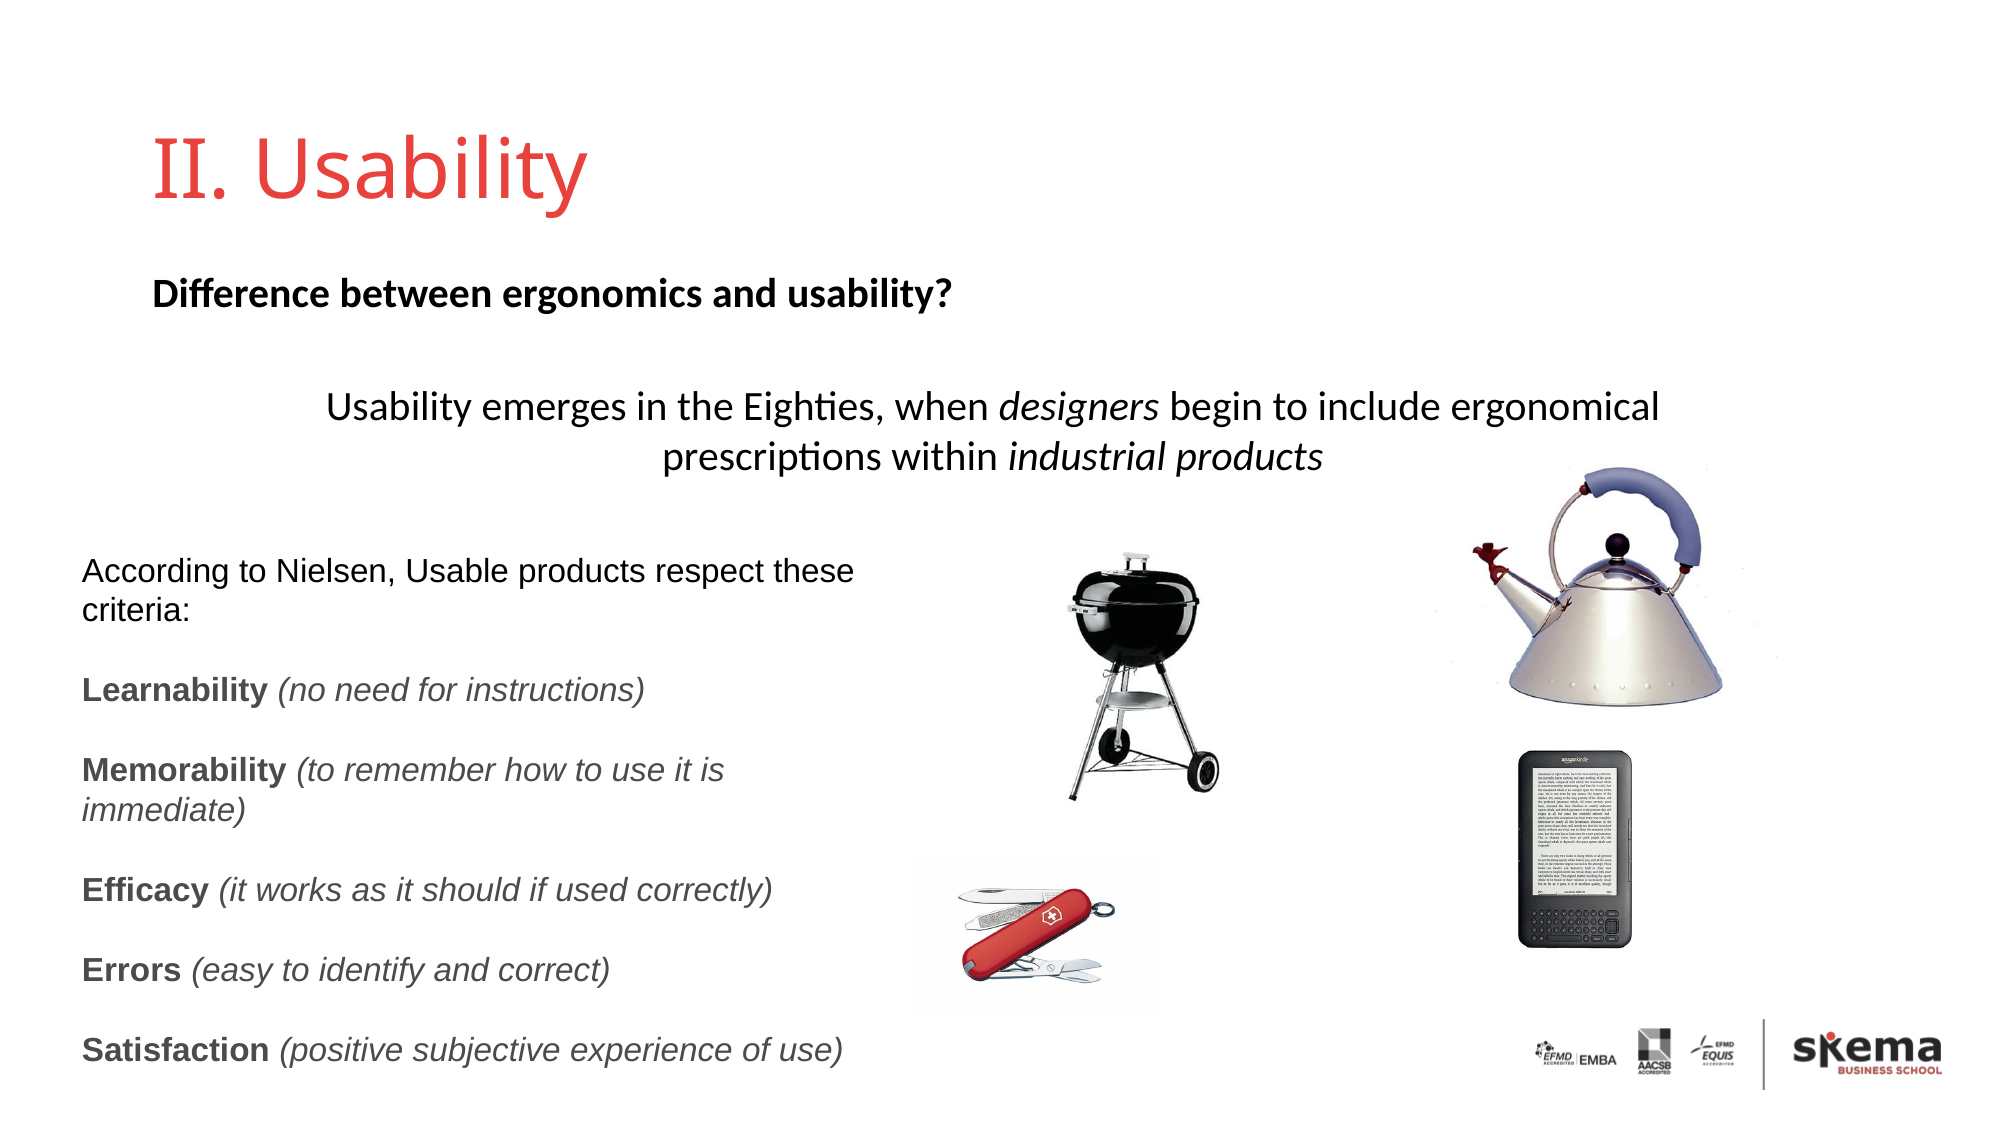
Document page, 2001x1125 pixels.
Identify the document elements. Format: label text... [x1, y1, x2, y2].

list Difference between ergonomics and usability? [137, 264, 1854, 331]
picture [1535, 1019, 1942, 1090]
text_box Usability emerges in the Eighties, when designers begin to include ergonomical prescriptions within industrial products [230, 370, 1756, 486]
title II. Usability [137, 110, 1854, 225]
text_box According to Nielsen, Usable products respect these criteria: Learnability (no need for instructions) Memorability (to remember how to use it is immediate) Efficacy (it works as it should if used correctly) Errors (easy to identify and correct) Satisfaction (positive subjective experience of use) [67, 541, 911, 1075]
picture [910, 852, 1164, 1017]
picture [929, 541, 1354, 815]
picture [1414, 464, 1801, 714]
picture [1429, 743, 1721, 955]
